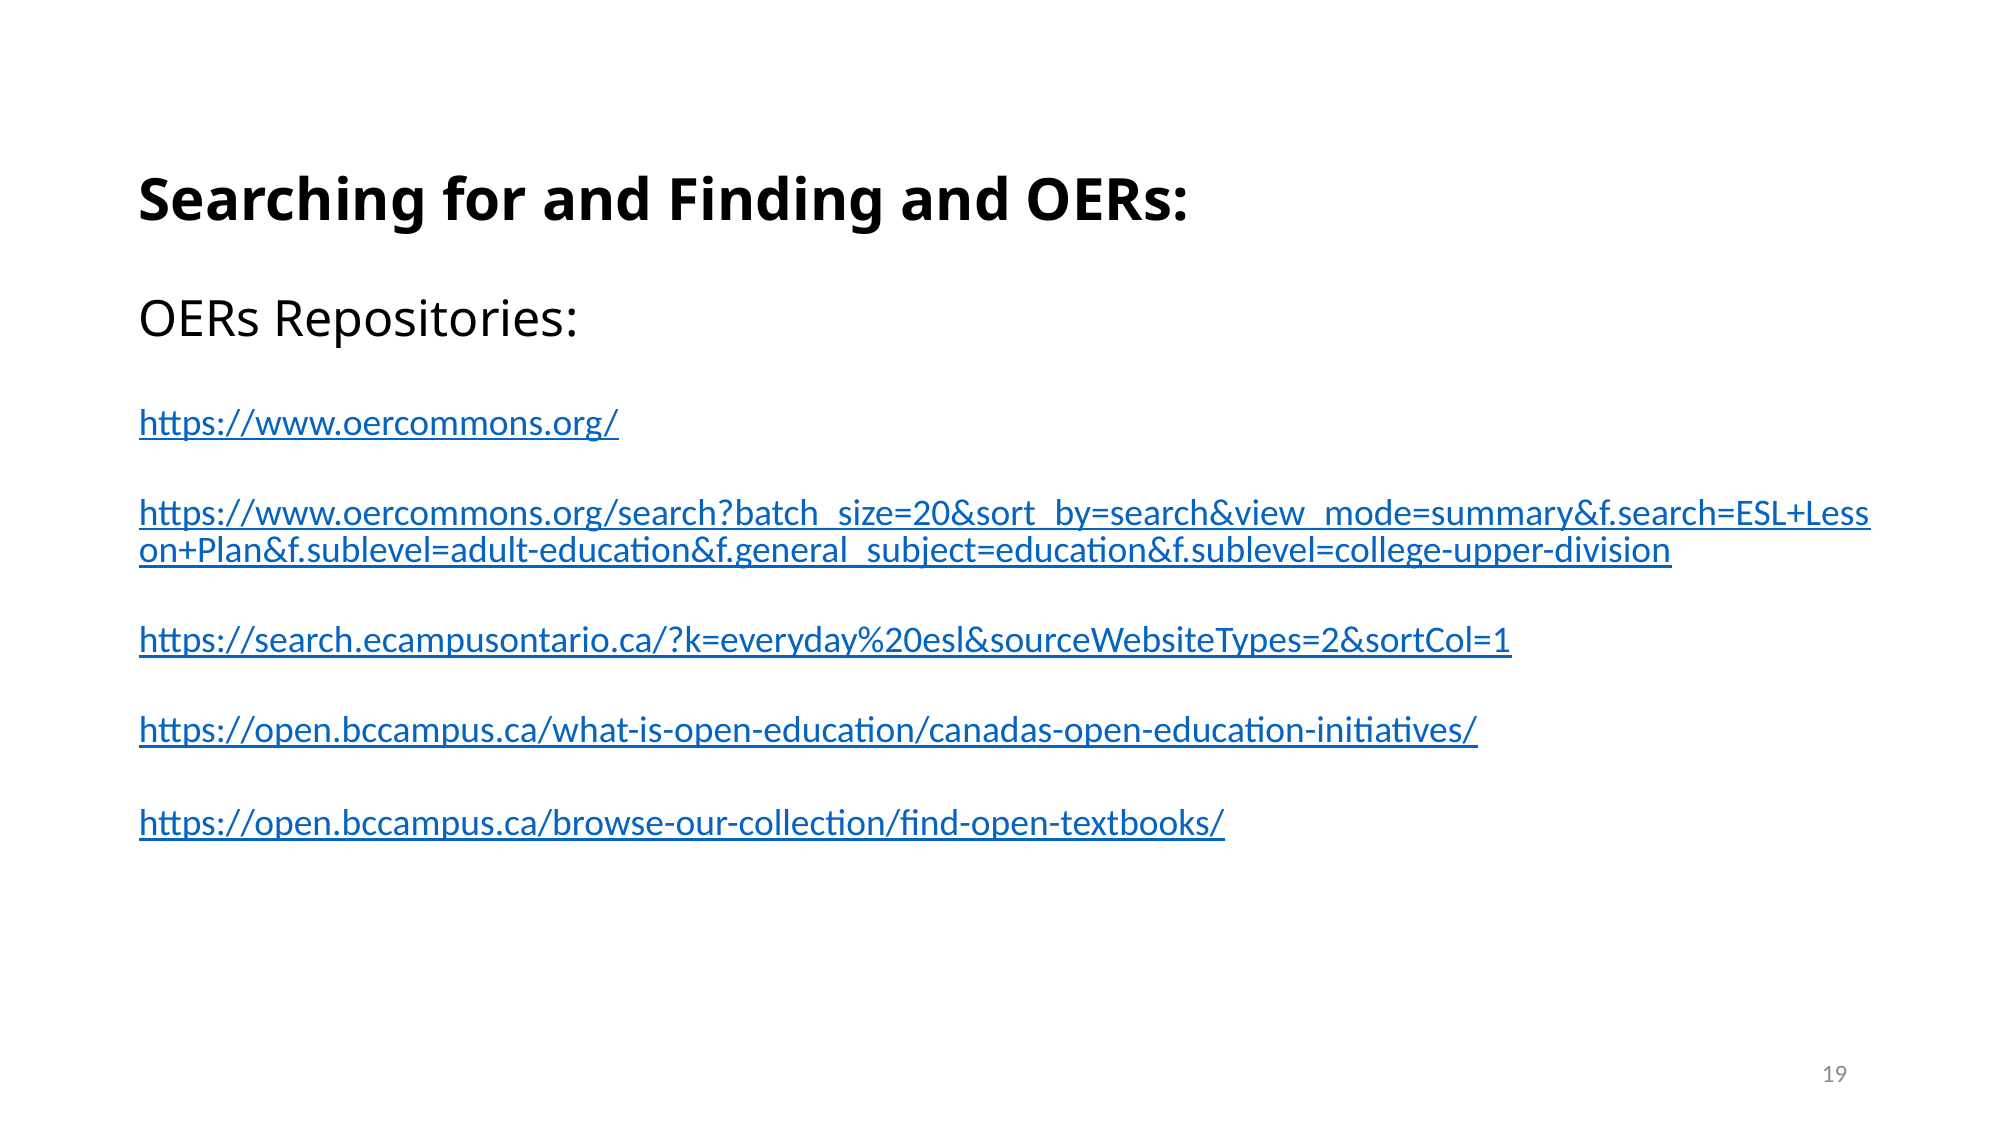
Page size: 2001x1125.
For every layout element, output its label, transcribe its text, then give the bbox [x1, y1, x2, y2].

text_box https://www.oercommons.org/ https://www.oercommons.org/search?batch_size=20&sort_by=search&view_mode=summary&f.search=ESL+Lesson+Plan&f.sublevel=adult-education&f.general_subject=education&f.sublevel=college-upper-division https://search.ecampusontario.ca/?k=everyday%20esl&sourceWebsiteTypes=2&sortCol=1 https://open.bccampus.ca/what-is-open-education/canadas-open-education-initiatives/ https://open.bccampus.ca/browse-our-collection/find-open-textbooks/ [124, 390, 1899, 985]
text_box OERs Repositories: [124, 275, 1144, 355]
text_box Searching for and Finding and OERs: [124, 150, 1639, 240]
slide_number 19 [1412, 1042, 1863, 1103]
